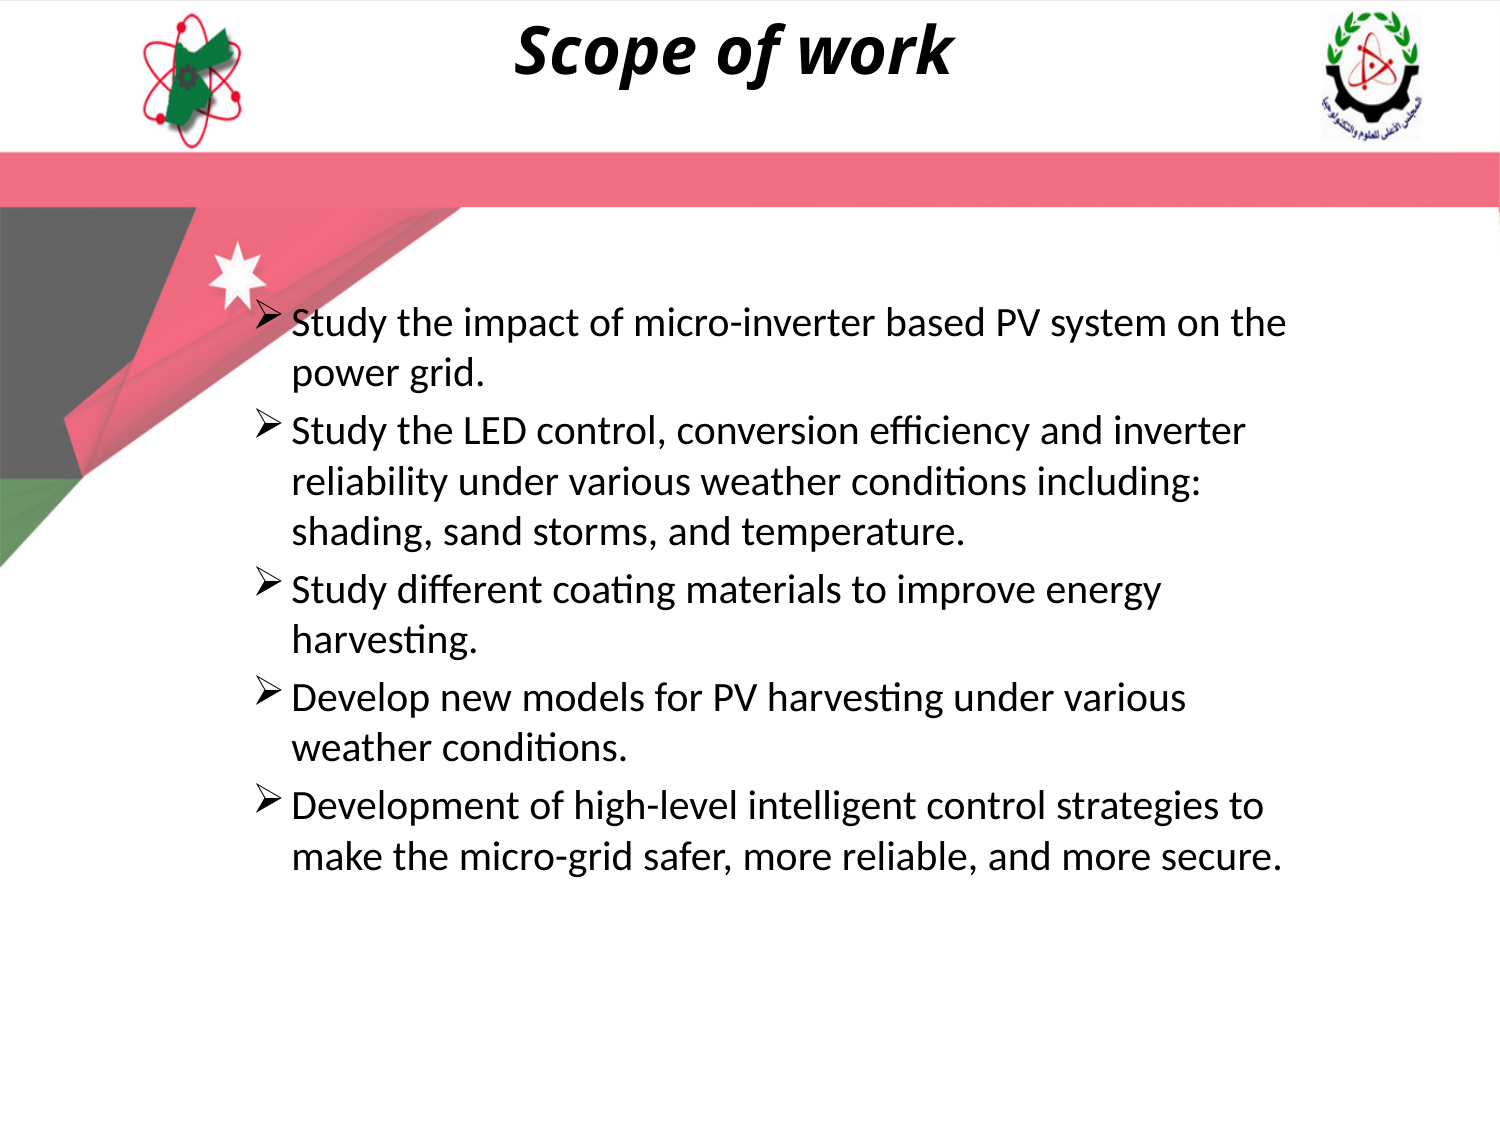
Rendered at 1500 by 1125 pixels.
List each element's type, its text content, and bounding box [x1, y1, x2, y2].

text_box Study the impact of micro-inverter based PV system on the power grid. Study the LED control, conversion efficiency and inverter reliability under various weather conditions including: shading, sand storms, and temperature. Study different coating materials to improve energy harvesting. Develop new models for PV harvesting under various weather conditions. Development of high-level intelligent control strategies to make the micro-grid safer, more reliable, and more secure. [237, 287, 1315, 925]
picture [0, 0, 1500, 1125]
text_box Scope of work [206, 0, 1263, 96]
